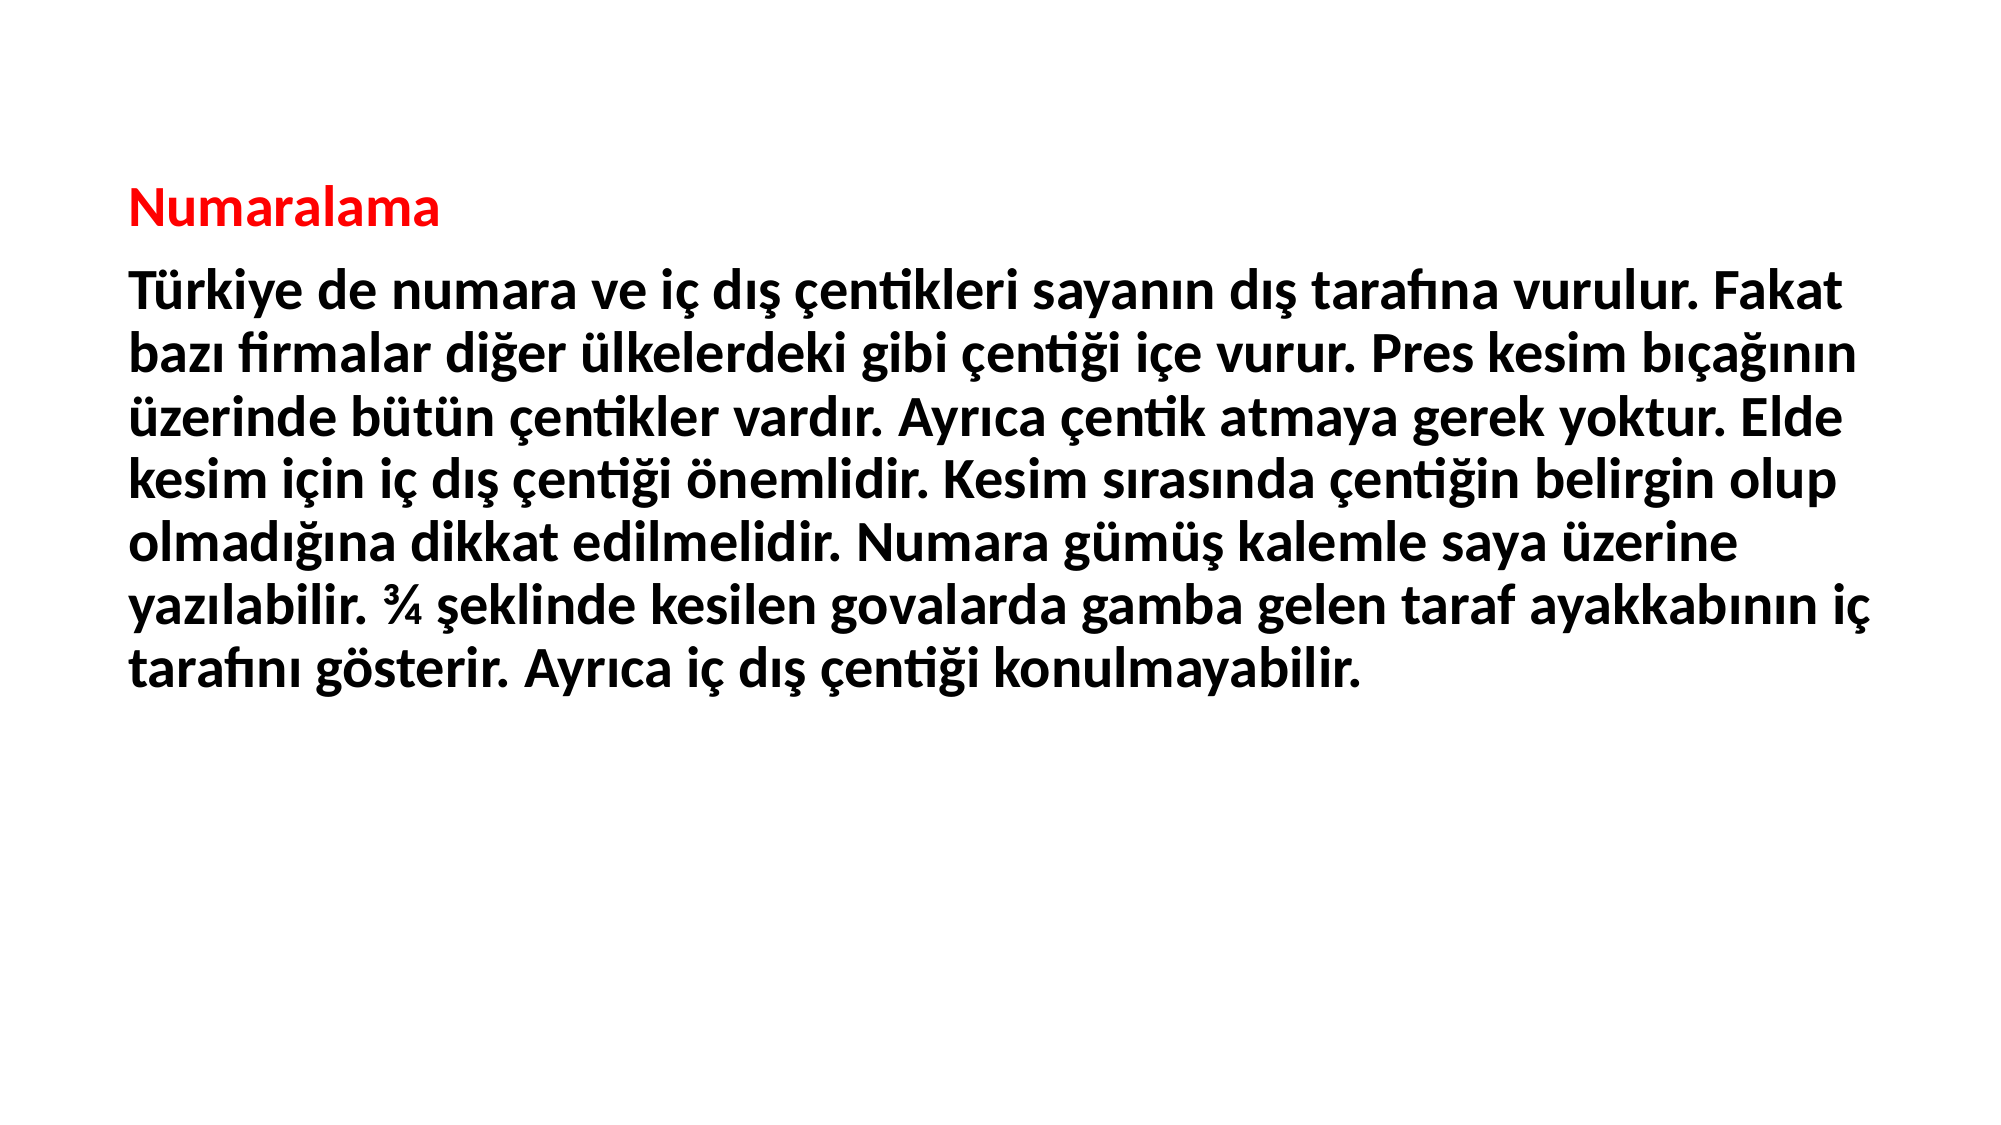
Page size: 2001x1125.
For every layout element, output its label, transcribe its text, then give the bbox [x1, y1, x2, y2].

list Numaralama Türkiye de numara ve iç dış çentikleri sayanın dış tarafına vurulur. Fakat bazı firmalar diğer ülkelerdeki gibi çentiği içe vurur. Pres kesim bıçağının üzerinde bütün çentikler vardır. Ayrıca çentik atmaya gerek yoktur. Elde kesim için iç dış çentiği önemlidir. Kesim sırasında çentiğin belirgin olup olmadığına dikkat edilmelidir. Numara gümüş kalemle saya üzerine yazılabilir. ¾ şeklinde kesilen govalarda gamba gelen taraf ayakkabının iç tarafını gösterir. Ayrıca iç dış çentiği konulmayabilir. [113, 168, 1900, 963]
